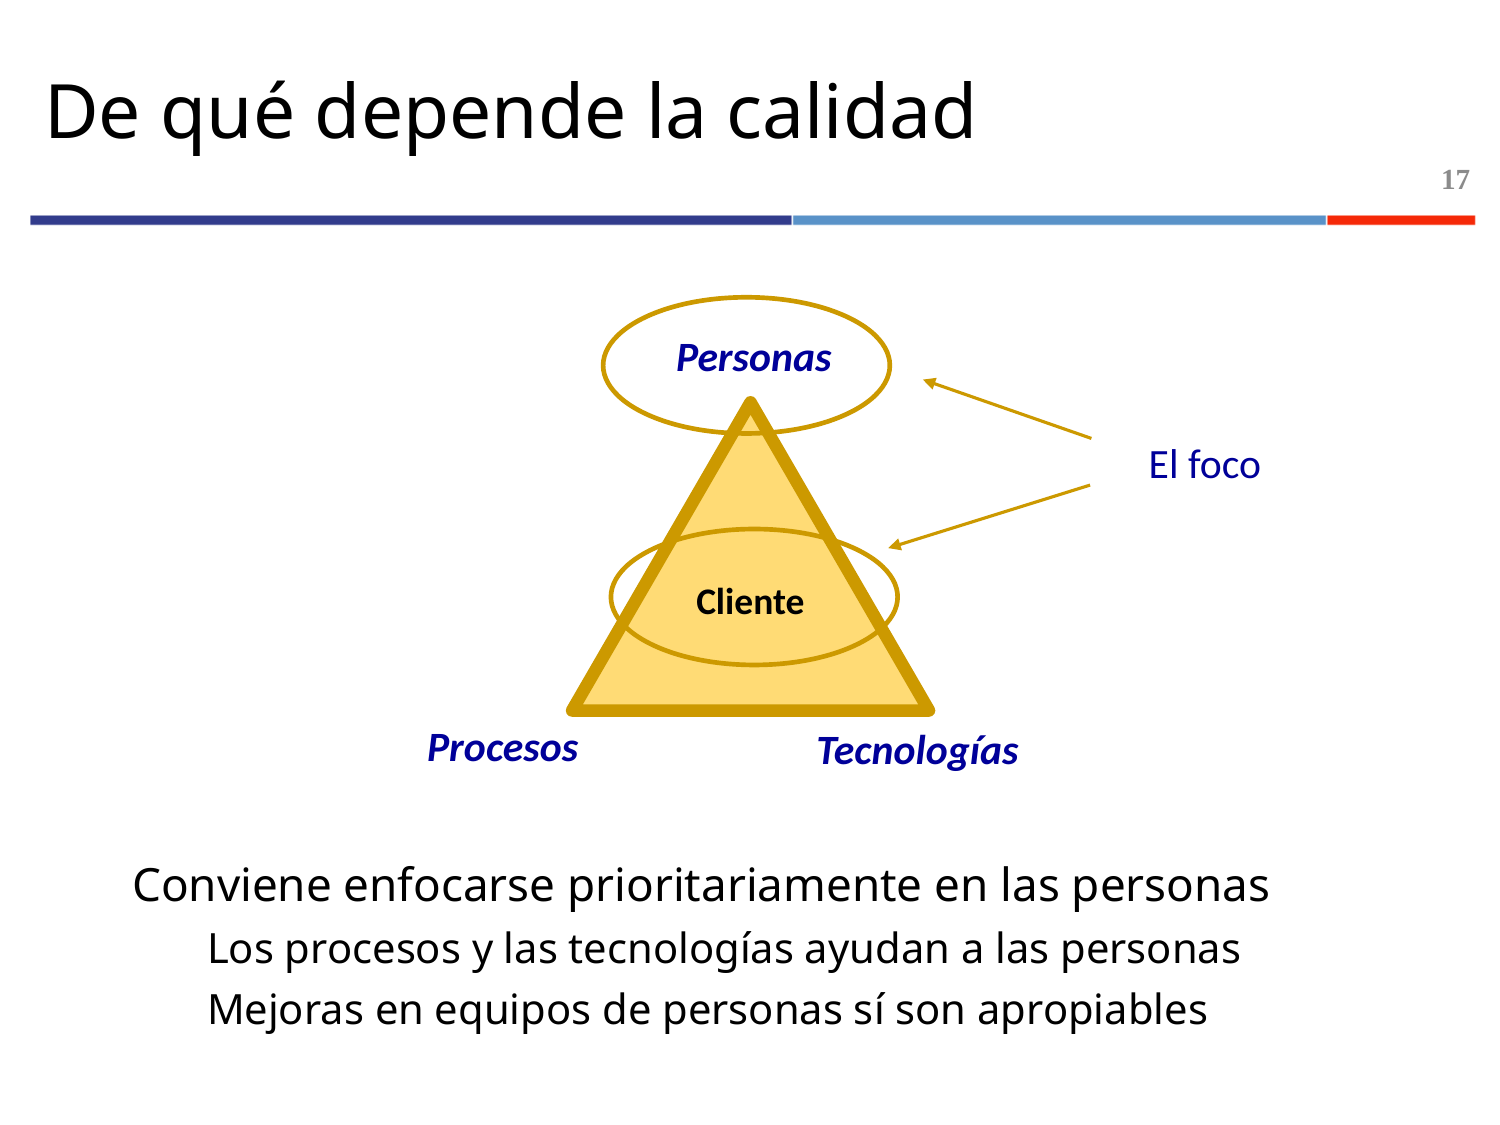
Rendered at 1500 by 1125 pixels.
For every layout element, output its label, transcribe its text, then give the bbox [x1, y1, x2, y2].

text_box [408, 326, 1082, 783]
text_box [603, 297, 1283, 666]
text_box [117, 846, 1419, 1047]
slide_number 17 [1387, 148, 1471, 209]
title De qué depende la calidad [29, 18, 1388, 209]
picture [23, 208, 1483, 233]
